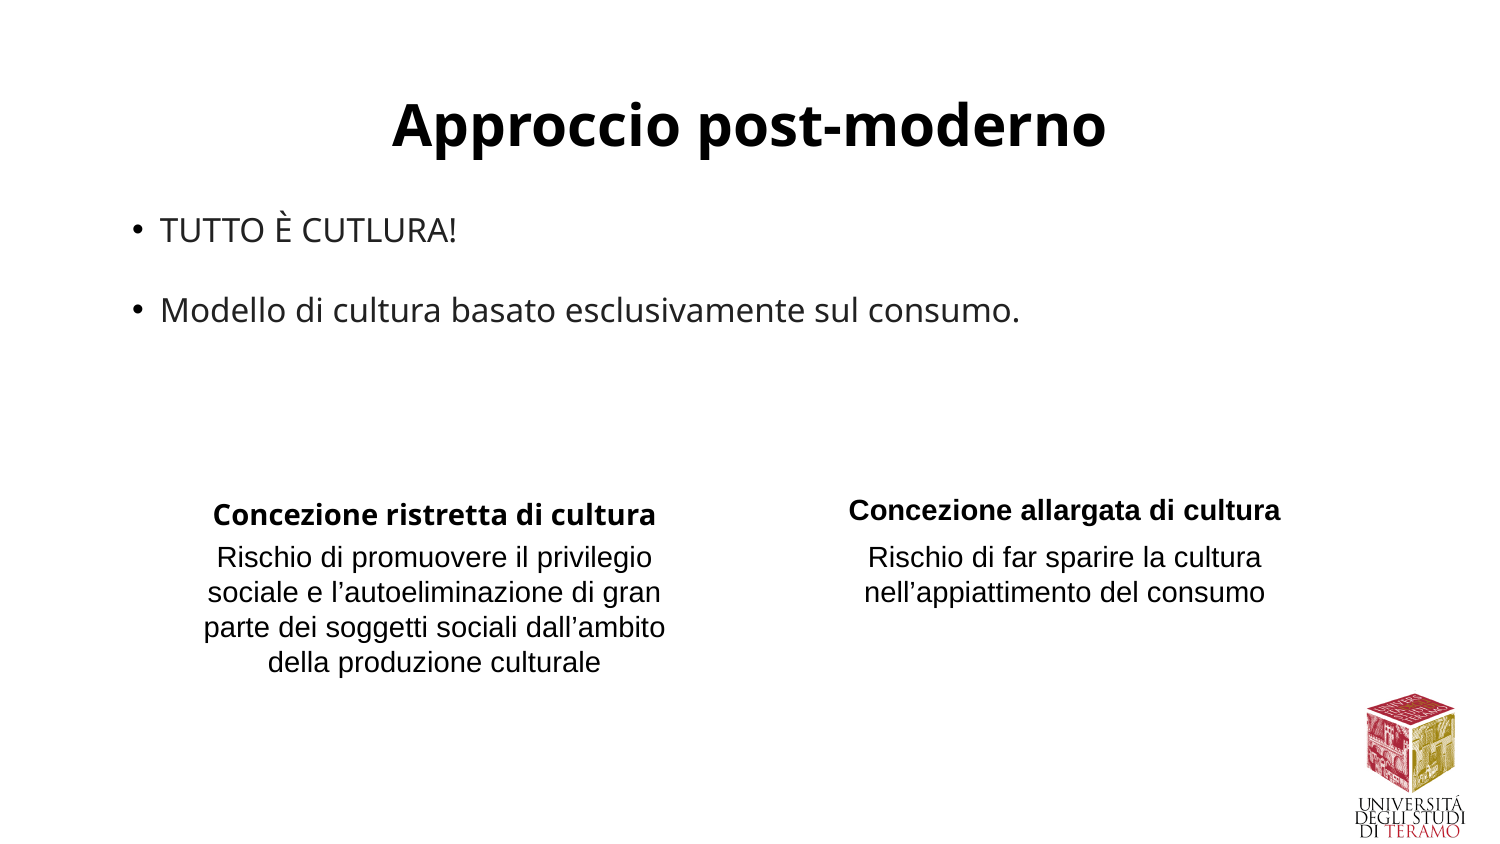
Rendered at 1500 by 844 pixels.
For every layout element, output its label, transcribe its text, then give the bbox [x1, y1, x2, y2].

text_box Rischio di far sparire la cultura nell’appiattimento del consumo [814, 571, 1316, 763]
text_box Concezione ristretta di cultura [184, 476, 686, 571]
text_box Concezione allargata di cultura [814, 476, 1316, 571]
subtitle TUTTO È CUTLURA! Modello di cultura basato esclusivamente sul consumo. [116, 194, 1383, 359]
text_box Rischio di promuovere il privilegio sociale e l’autoeliminazione di gran parte dei soggetti sociali dall’ambito della produzione culturale [184, 571, 686, 763]
title Approccio post-moderno [116, 72, 1383, 167]
picture [1294, 684, 1500, 844]
